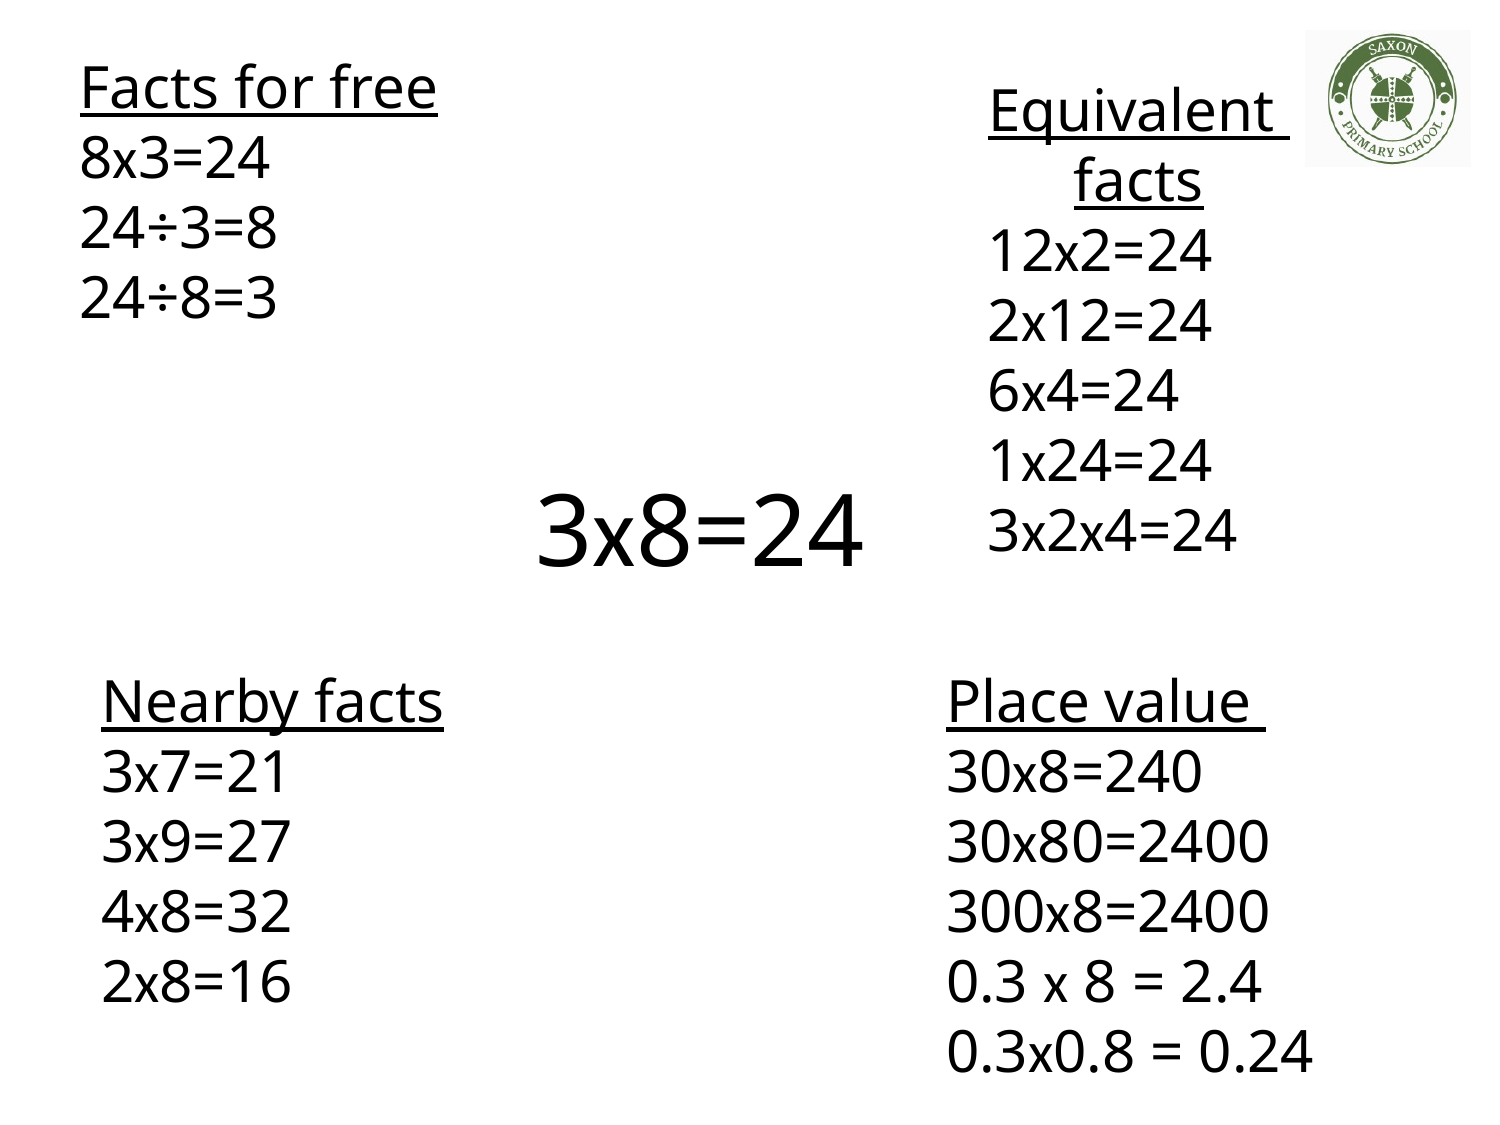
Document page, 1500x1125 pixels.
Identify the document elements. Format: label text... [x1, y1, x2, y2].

picture [1305, 30, 1471, 167]
text_box Place value 30x8=240 30x80=2400 300x8=2400 0.3 x 8 = 2.4 0.3x0.8 = 0.24 [931, 656, 1442, 1125]
text_box 3x8=24 [520, 458, 881, 594]
text_box Nearby facts 3x7=21 3x9=27 4x8=32 2x8=16 [86, 656, 460, 1022]
text_box Equivalent facts 12x2=24 2x12=24 6x4=24 1x24=24 3x2x4=24 [973, 65, 1305, 571]
text_box Facts for free 8x3=24 24÷3=8 24÷8=3 [64, 42, 512, 338]
